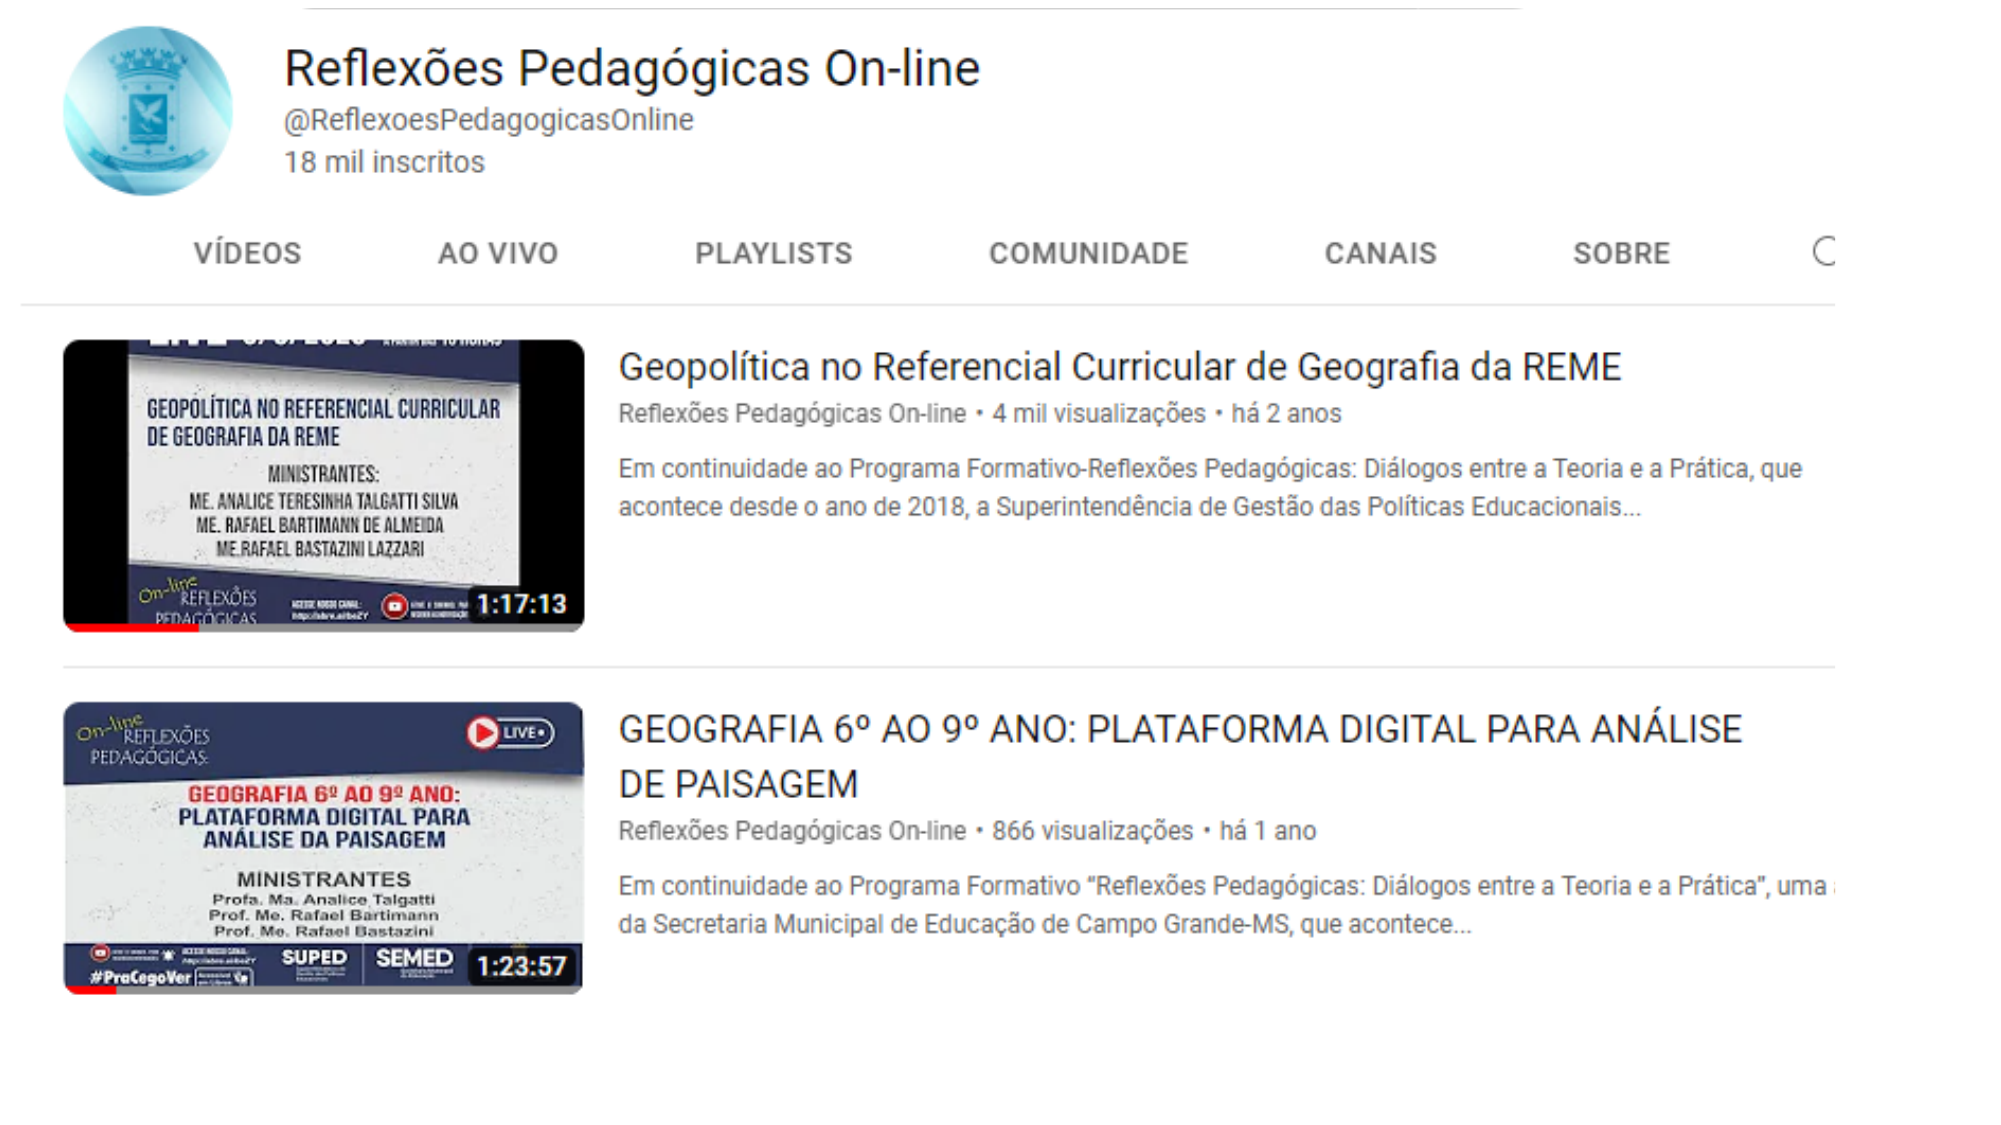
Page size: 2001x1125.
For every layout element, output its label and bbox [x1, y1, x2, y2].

picture [17, 8, 1836, 1023]
